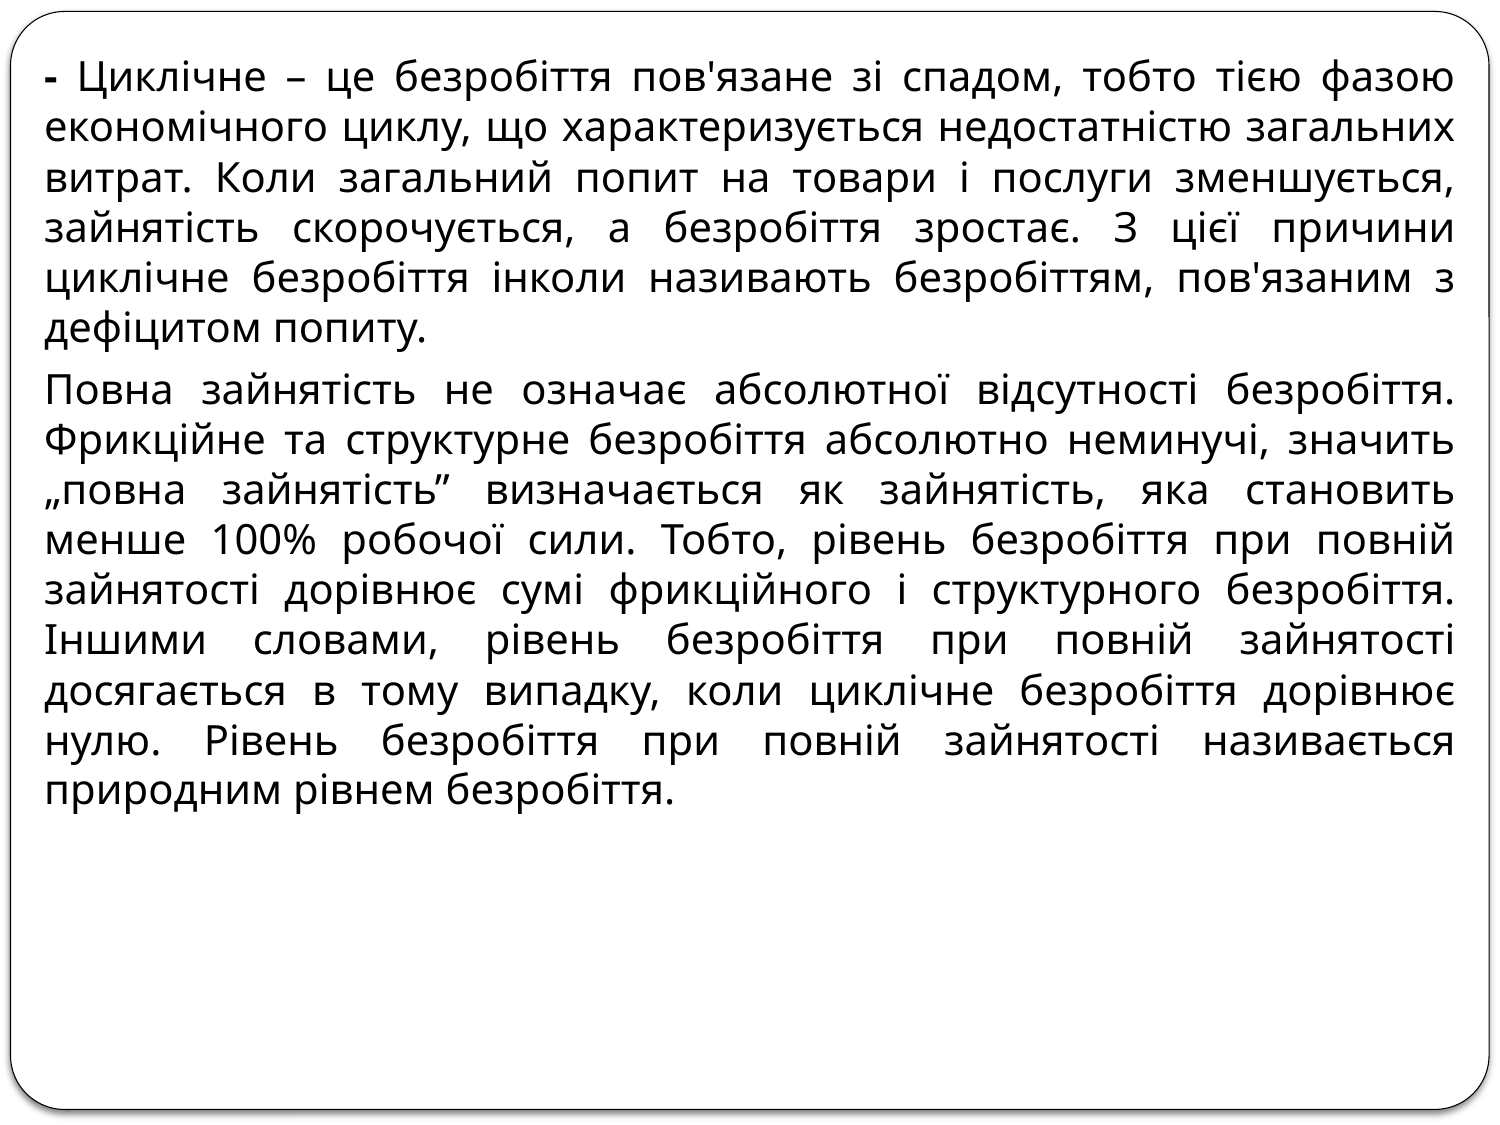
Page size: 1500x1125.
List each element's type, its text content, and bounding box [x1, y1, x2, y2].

list - Циклічне – це безробіття пов'язане зі спадом, тобто тією фазою економічного циклу, що характеризується недостатністю загальних витрат. Коли загальний попит на товари і послуги зменшується, зайнятість скорочується, а безробіття зростає. З цієї причини циклічне безробіття інколи називають безробіттям, пов'язаним з дефіцитом попиту. Повна зайнятість не означає абсолютної відсутності безробіття. Фрикційне та структурне безробіття абсолютно неминучі, значить „повна зайнятість” визначається як зайнятість, яка становить менше 100% робочої сили. Тобто, рівень безробіття при повній зайнятості дорівнює сумі фрикційного і структурного безробіття. Іншими словами, рівень безробіття при повній зайнятості досягається в тому випадку, коли циклічне безробіття дорівнює нулю. Рівень безробіття при повній зайнятості називається природним рівнем безробіття. [29, 42, 1471, 1083]
